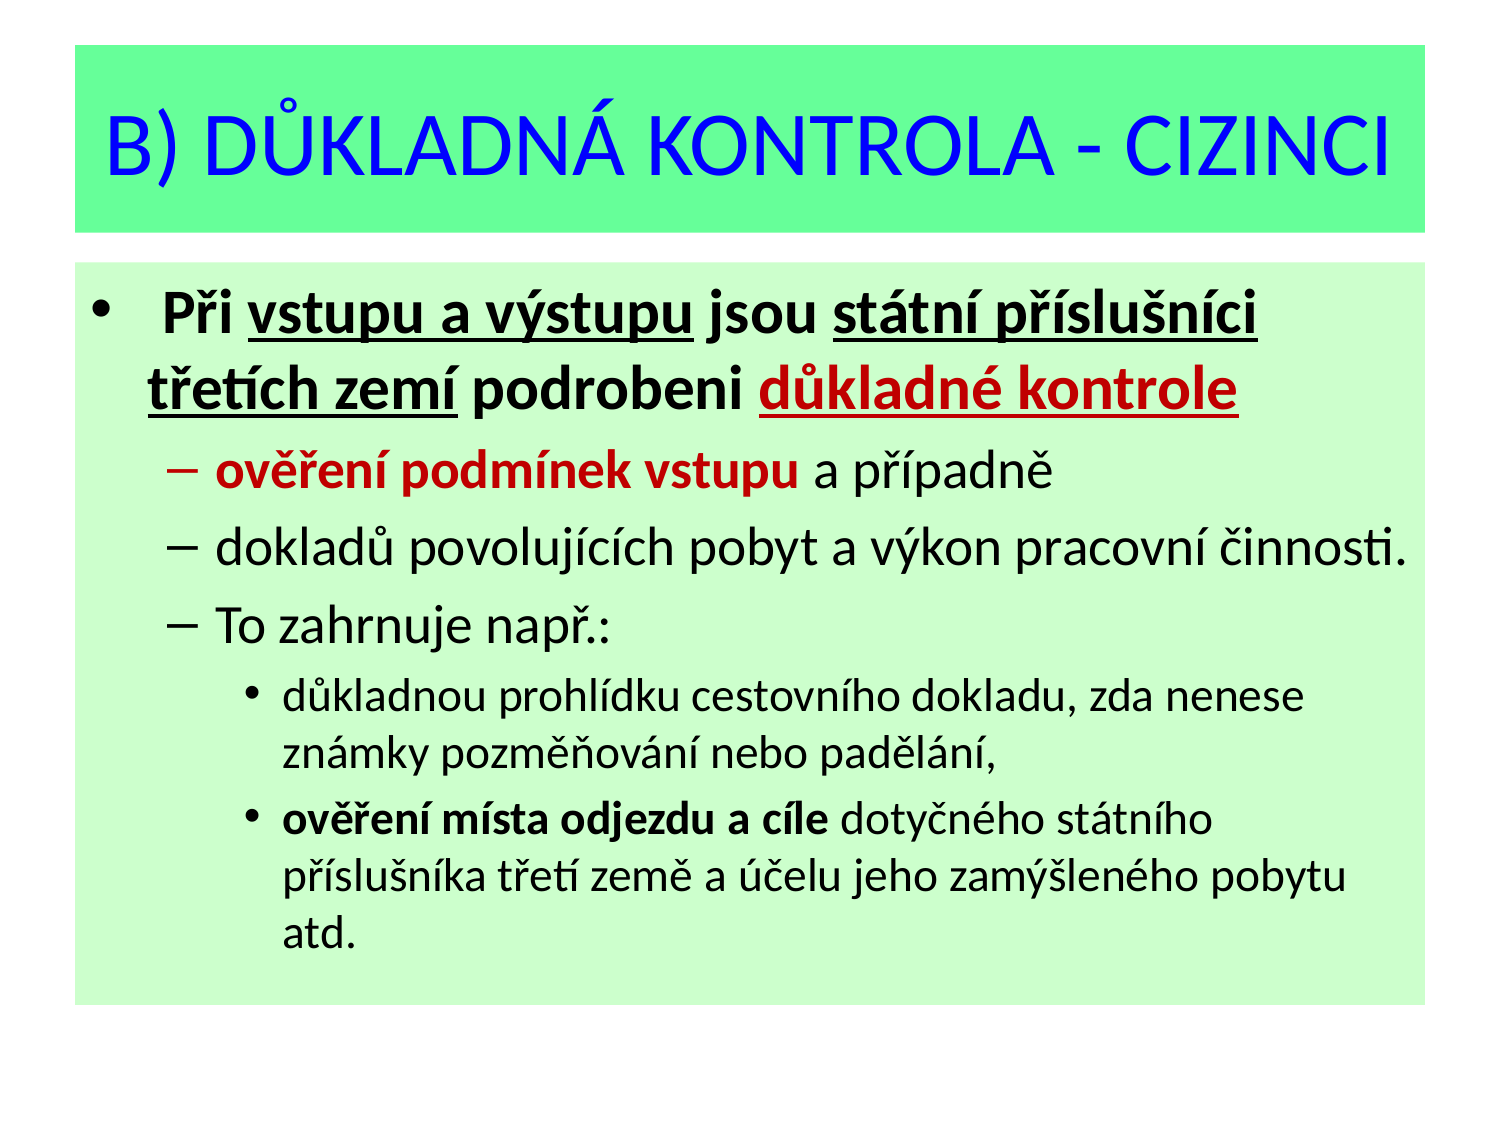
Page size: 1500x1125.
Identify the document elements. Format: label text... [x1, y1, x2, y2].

title B) DŮKLADNÁ KONTROLA - CIZINCI [75, 45, 1425, 233]
list Při vstupu a výstupu jsou státní příslušníci třetích zemí podrobeni důkladné kontrole ověření podmínek vstupu a případně dokladů povolujících pobyt a výkon pracovní činnosti. To zahrnuje např.: důkladnou prohlídku cestovního dokladu, zda nenese známky pozměňování nebo padělání, ověření místa odjezdu a cíle dotyčného státního příslušníka třetí země a účelu jeho zamýšleného pobytu atd. [75, 262, 1425, 1005]
